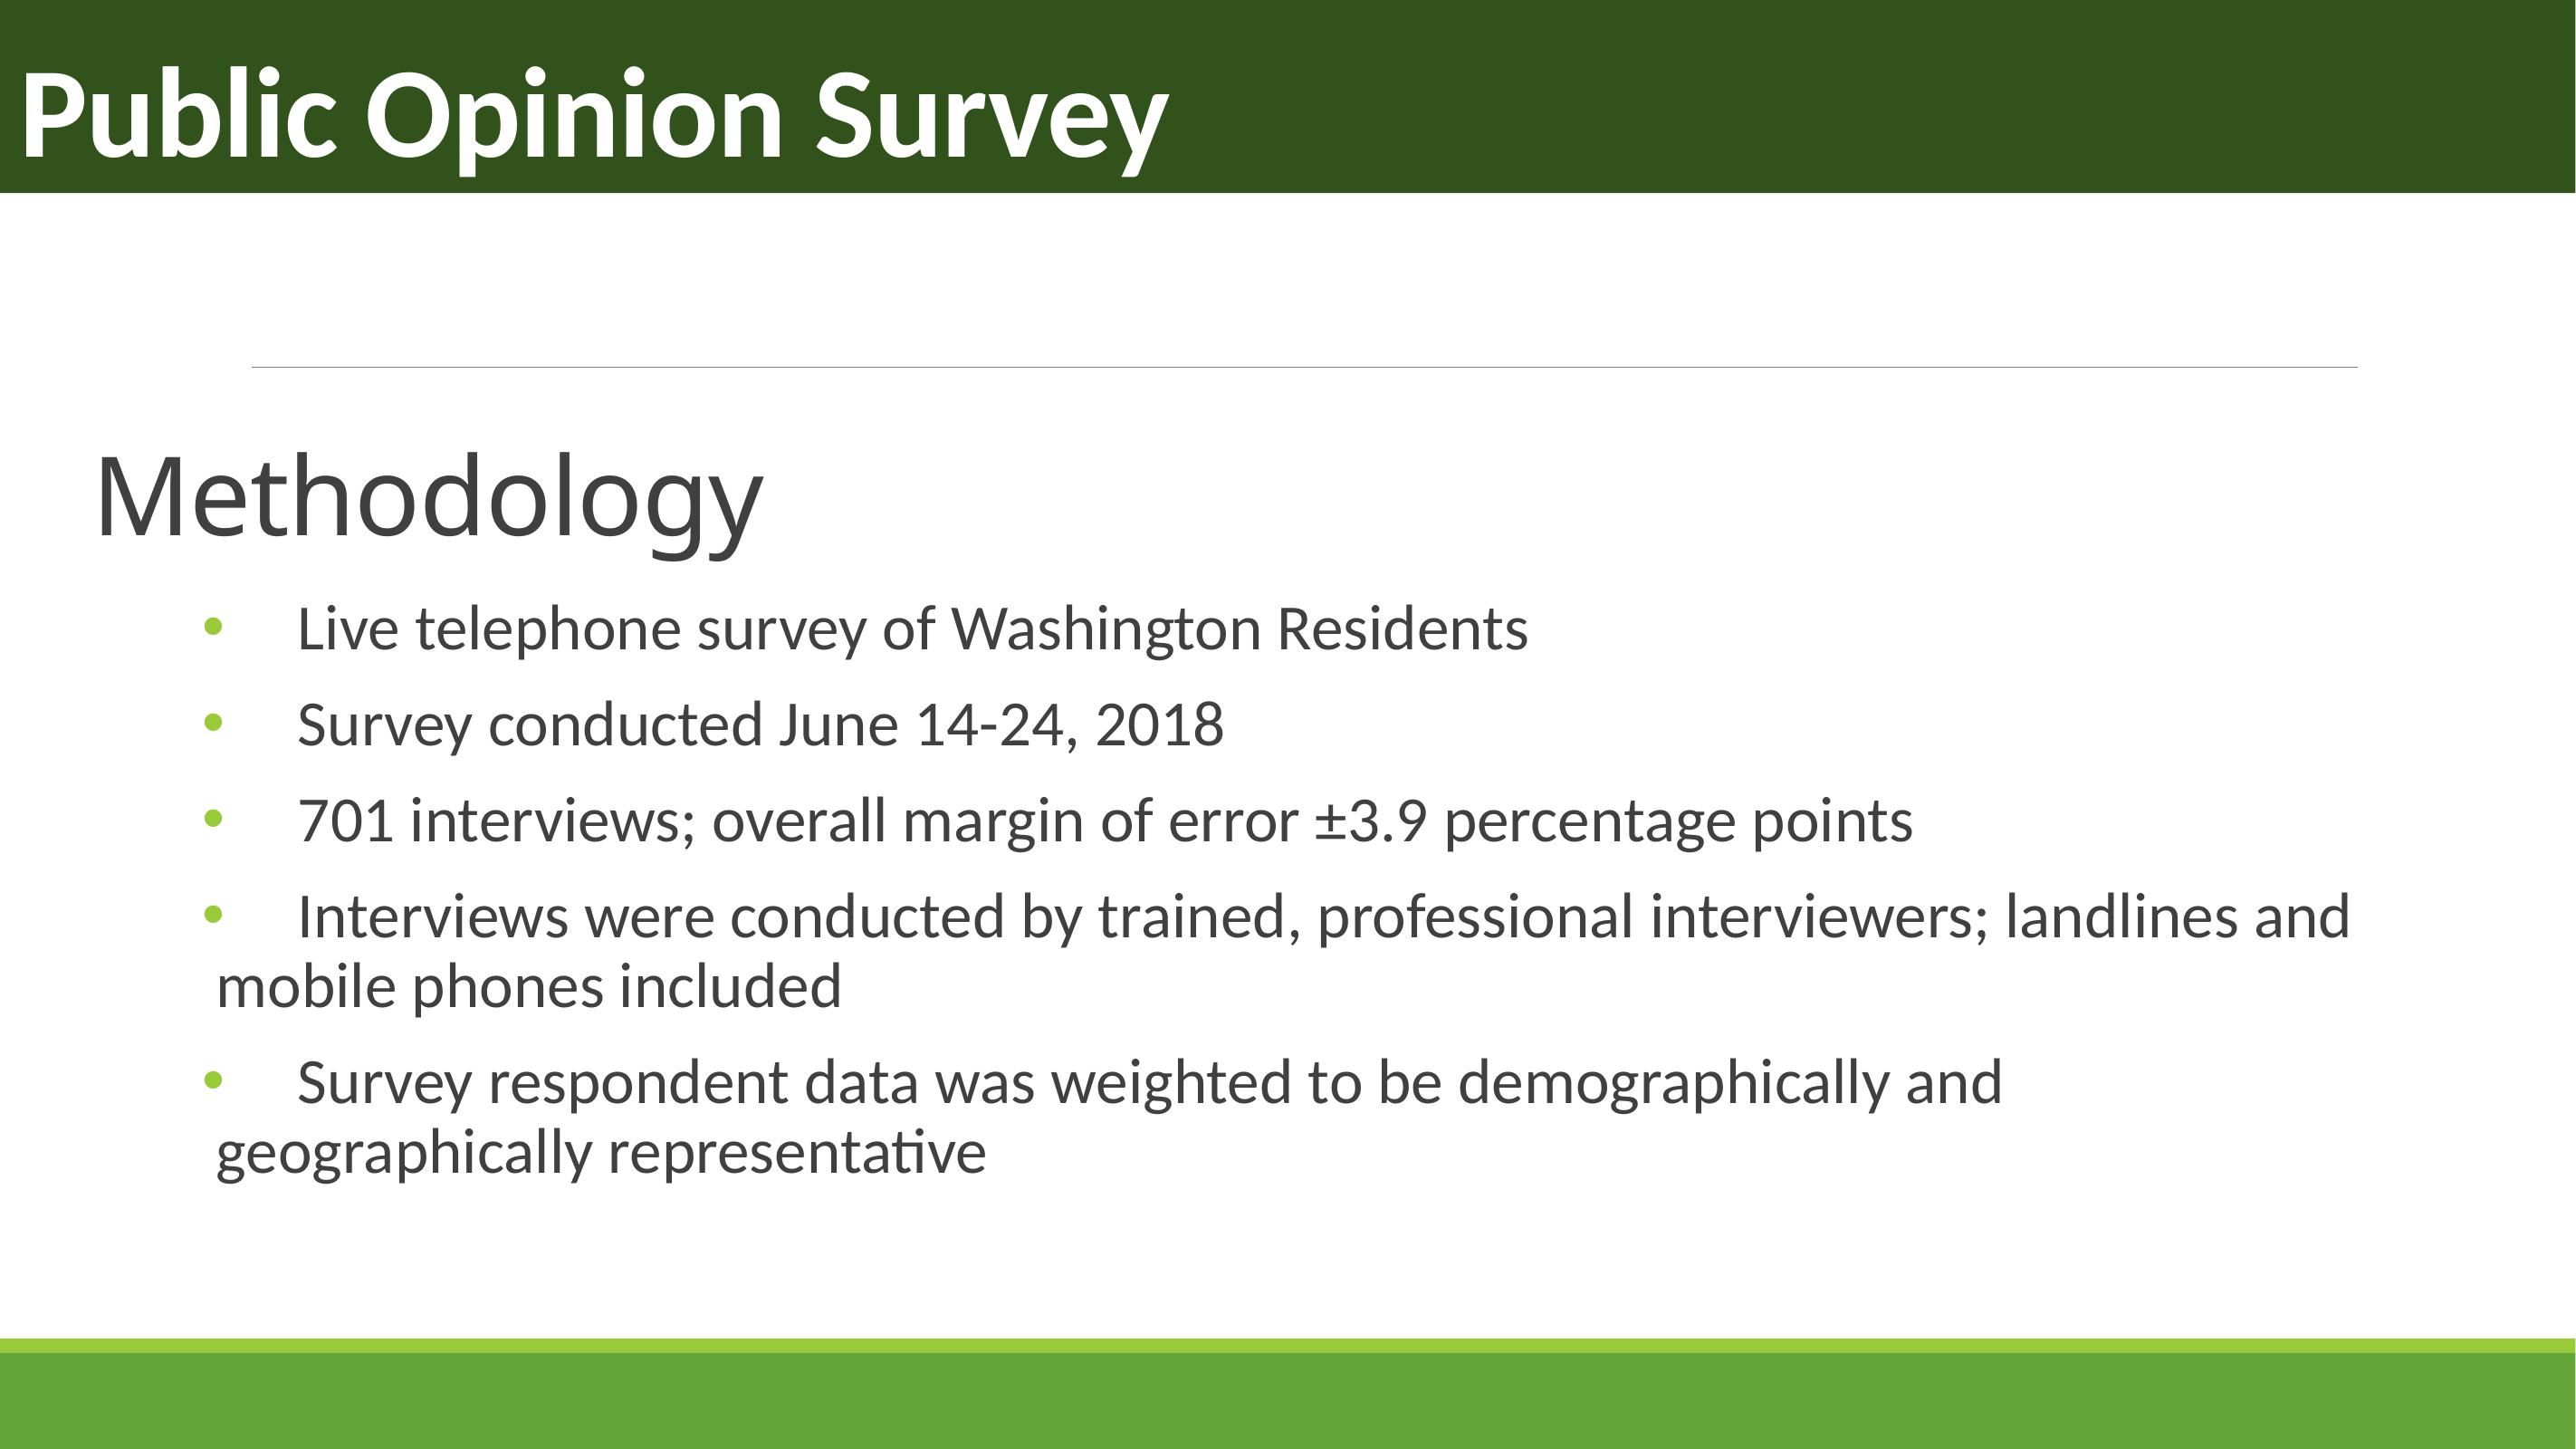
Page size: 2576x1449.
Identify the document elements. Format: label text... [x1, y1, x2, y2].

text_box Public Opinion Survey [0, 0, 2576, 194]
title Methodology [77, 439, 2344, 566]
text_box Live telephone survey of Washington Residents Survey conducted June 14-24, 2018 701 interviews; overall margin of error ±3.9 percentage points Interviews were conducted by trained, professional interviewers; landlines and mobile phones included Survey respondent data was weighted to be demographically and geographically representative [202, 584, 2373, 1183]
